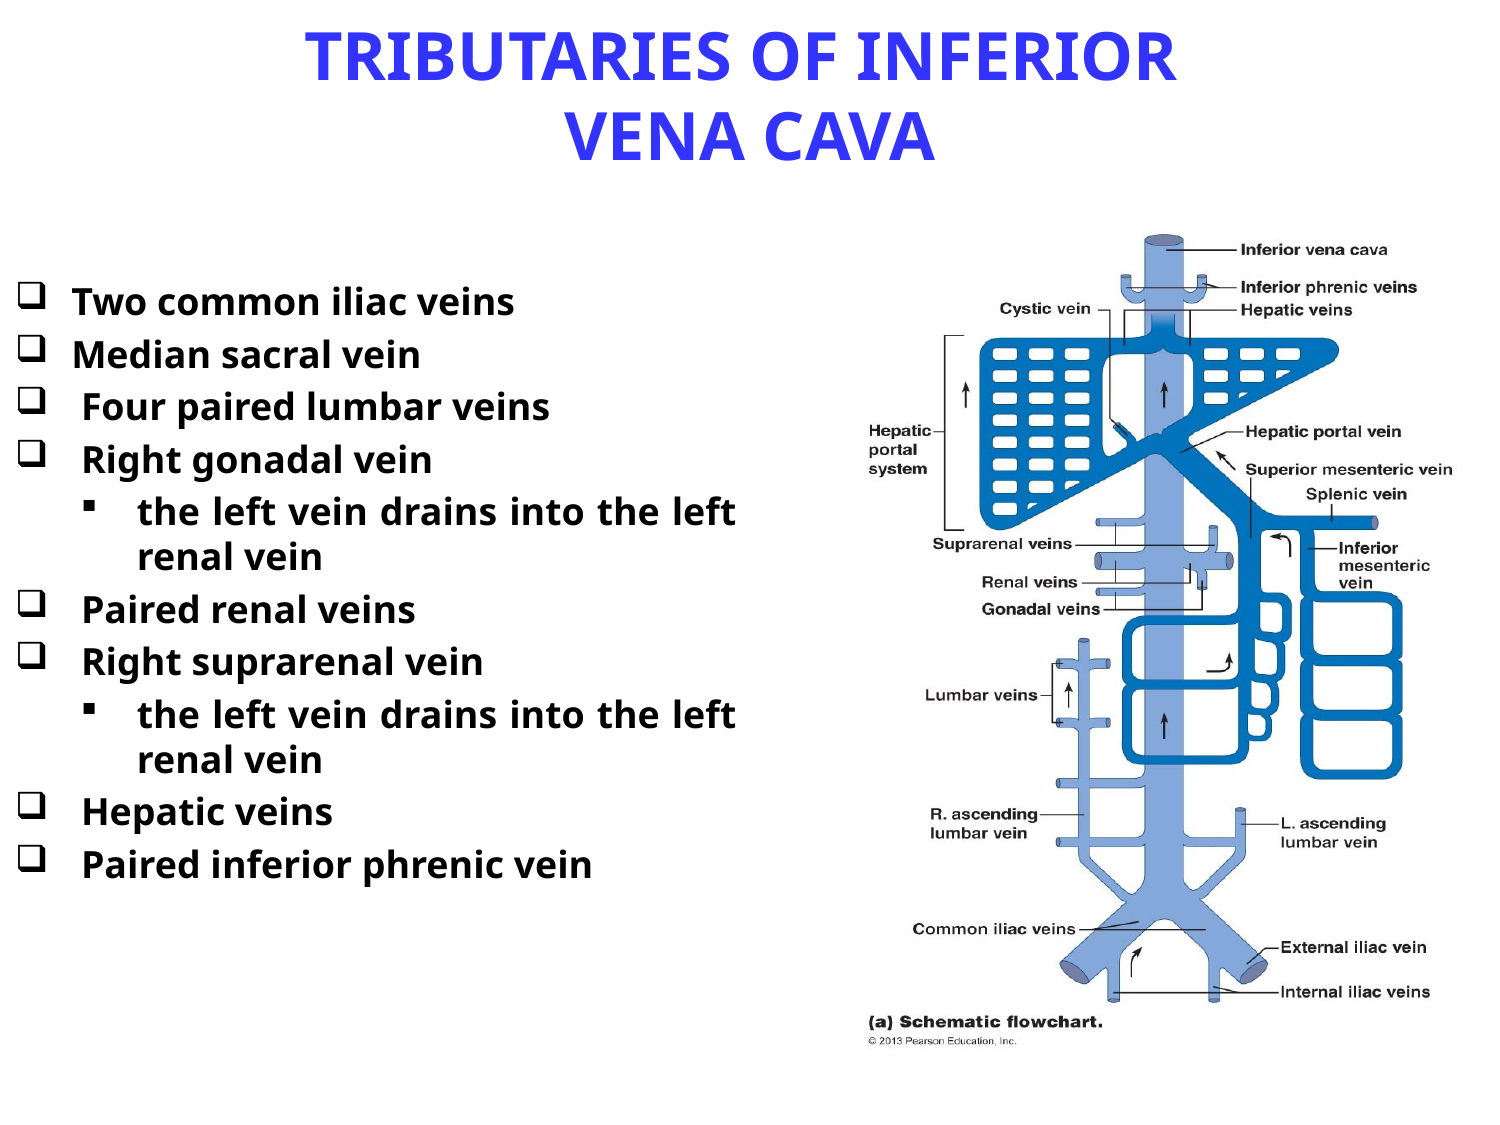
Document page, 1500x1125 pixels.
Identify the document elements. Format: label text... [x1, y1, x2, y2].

list Two common iliac veins Median sacral vein Four paired lumbar veins Right gonadal vein the left vein drains into the left renal vein Paired renal veins Right suprarenal vein the left vein drains into the left renal vein Hepatic veins Paired inferior phrenic vein [0, 270, 753, 949]
title TRIBUTARIES OF INFERIOR VENA CAVA [74, 0, 1426, 188]
picture [860, 226, 1460, 1056]
